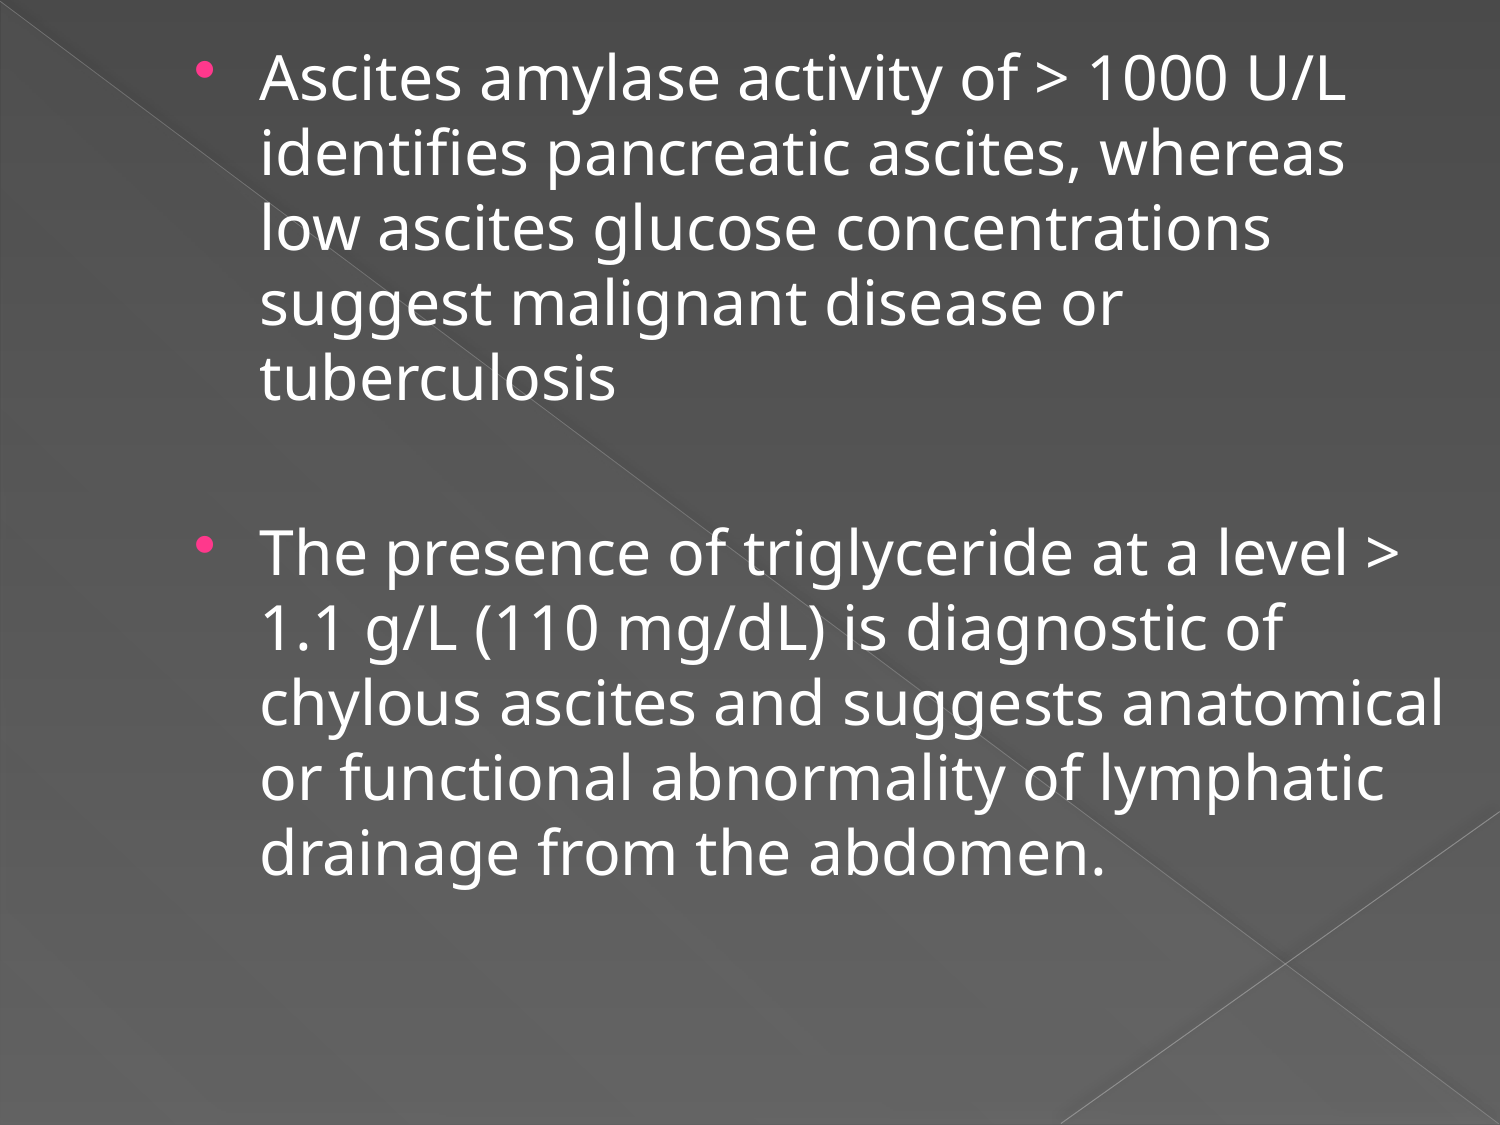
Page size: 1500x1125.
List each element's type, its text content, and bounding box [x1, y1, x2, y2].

list Ascites amylase activity of > 1000 U/L identifies pancreatic ascites, whereas low ascites glucose concentrations suggest malignant disease or tuberculosis The presence of triglyceride at a level > 1.1 g/L (110 mg/dL) is diagnostic of chylous ascites and suggests anatomical or functional abnormality of lymphatic drainage from the abdomen. [171, 30, 1466, 1094]
